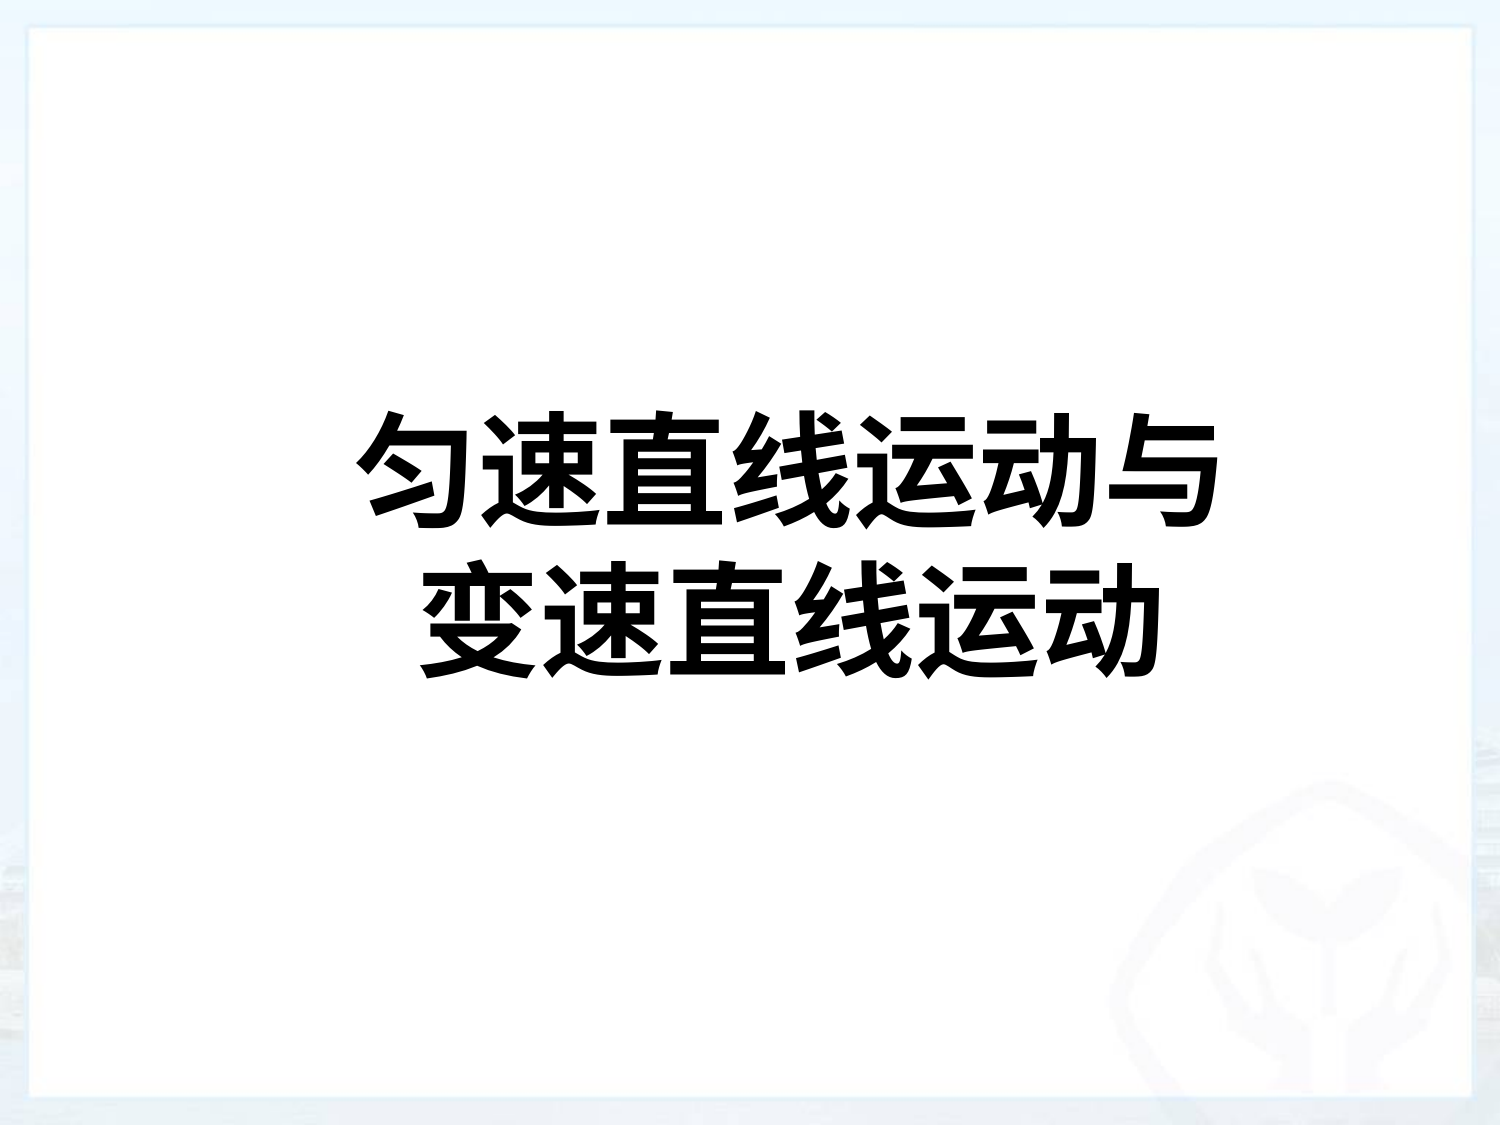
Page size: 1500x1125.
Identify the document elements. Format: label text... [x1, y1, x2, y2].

text_box 匀速直线运动与变速直线运动 [307, 386, 1275, 699]
picture [0, 0, 1500, 1125]
